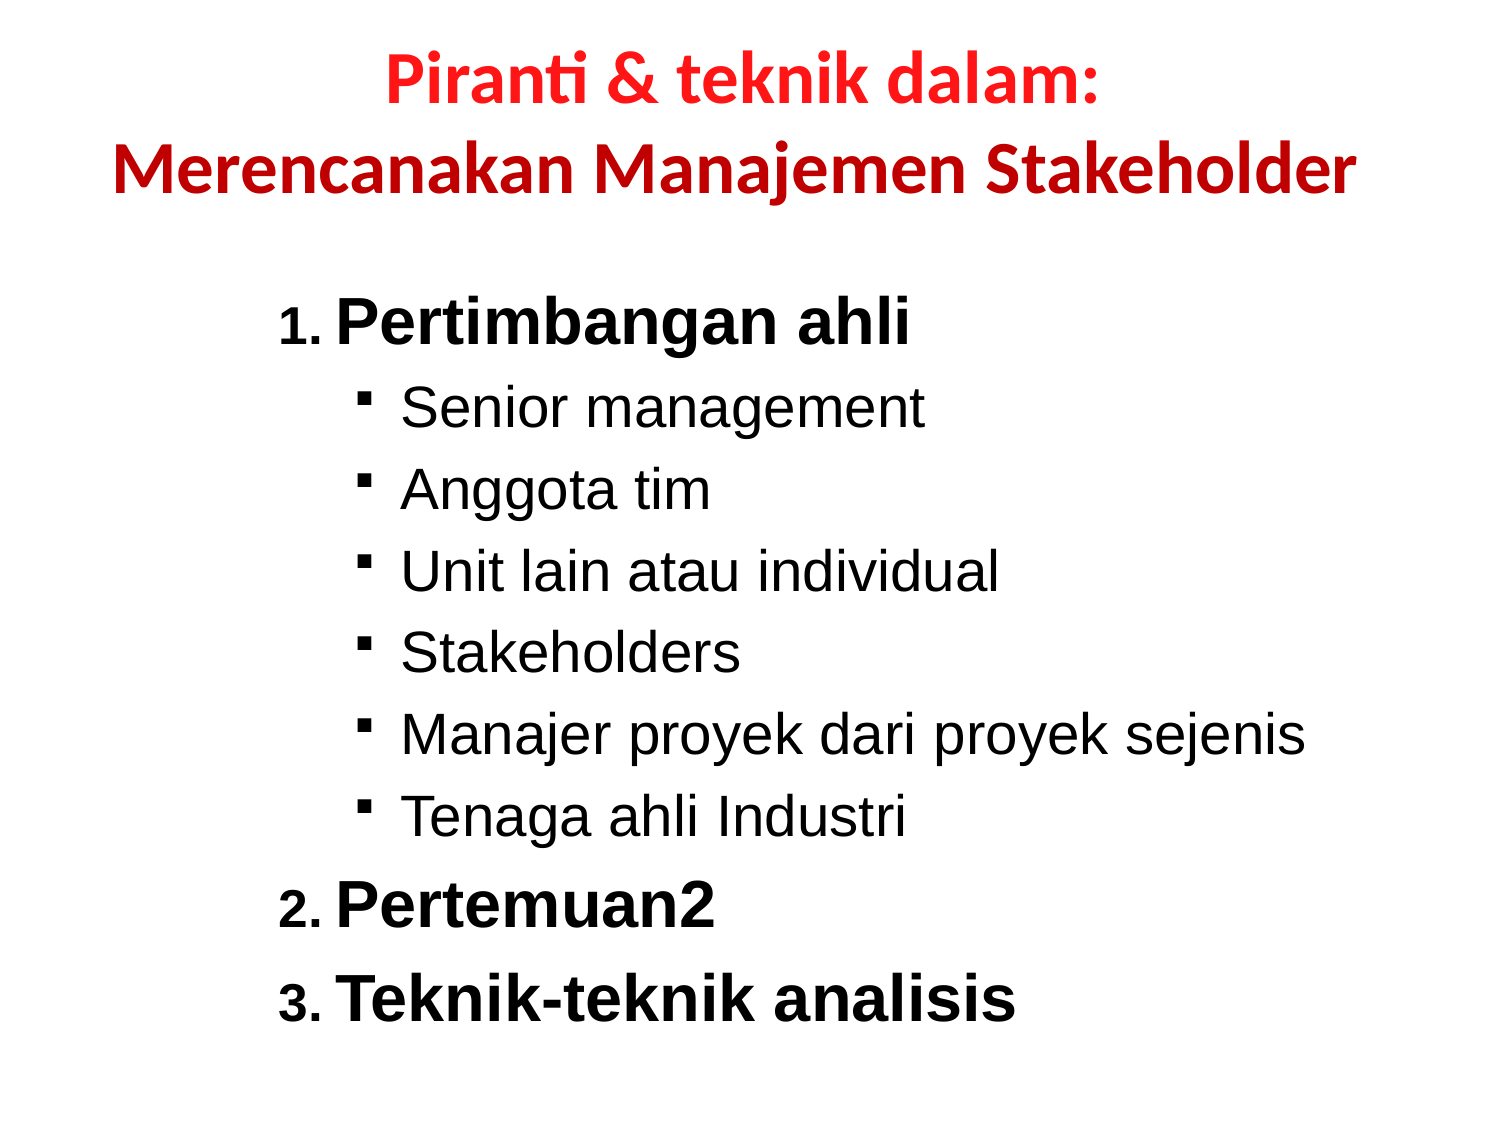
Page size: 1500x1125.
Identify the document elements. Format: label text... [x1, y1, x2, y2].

title Piranti & teknik dalam: Merencanakan Manajemen Stakeholder [87, 24, 1401, 213]
list Pertimbangan ahli Senior management Anggota tim Unit lain atau individual Stakeholders Manajer proyek dari proyek sejenis Tenaga ahli Industri Pertemuan2 Teknik-teknik analisis [263, 270, 1400, 1071]
